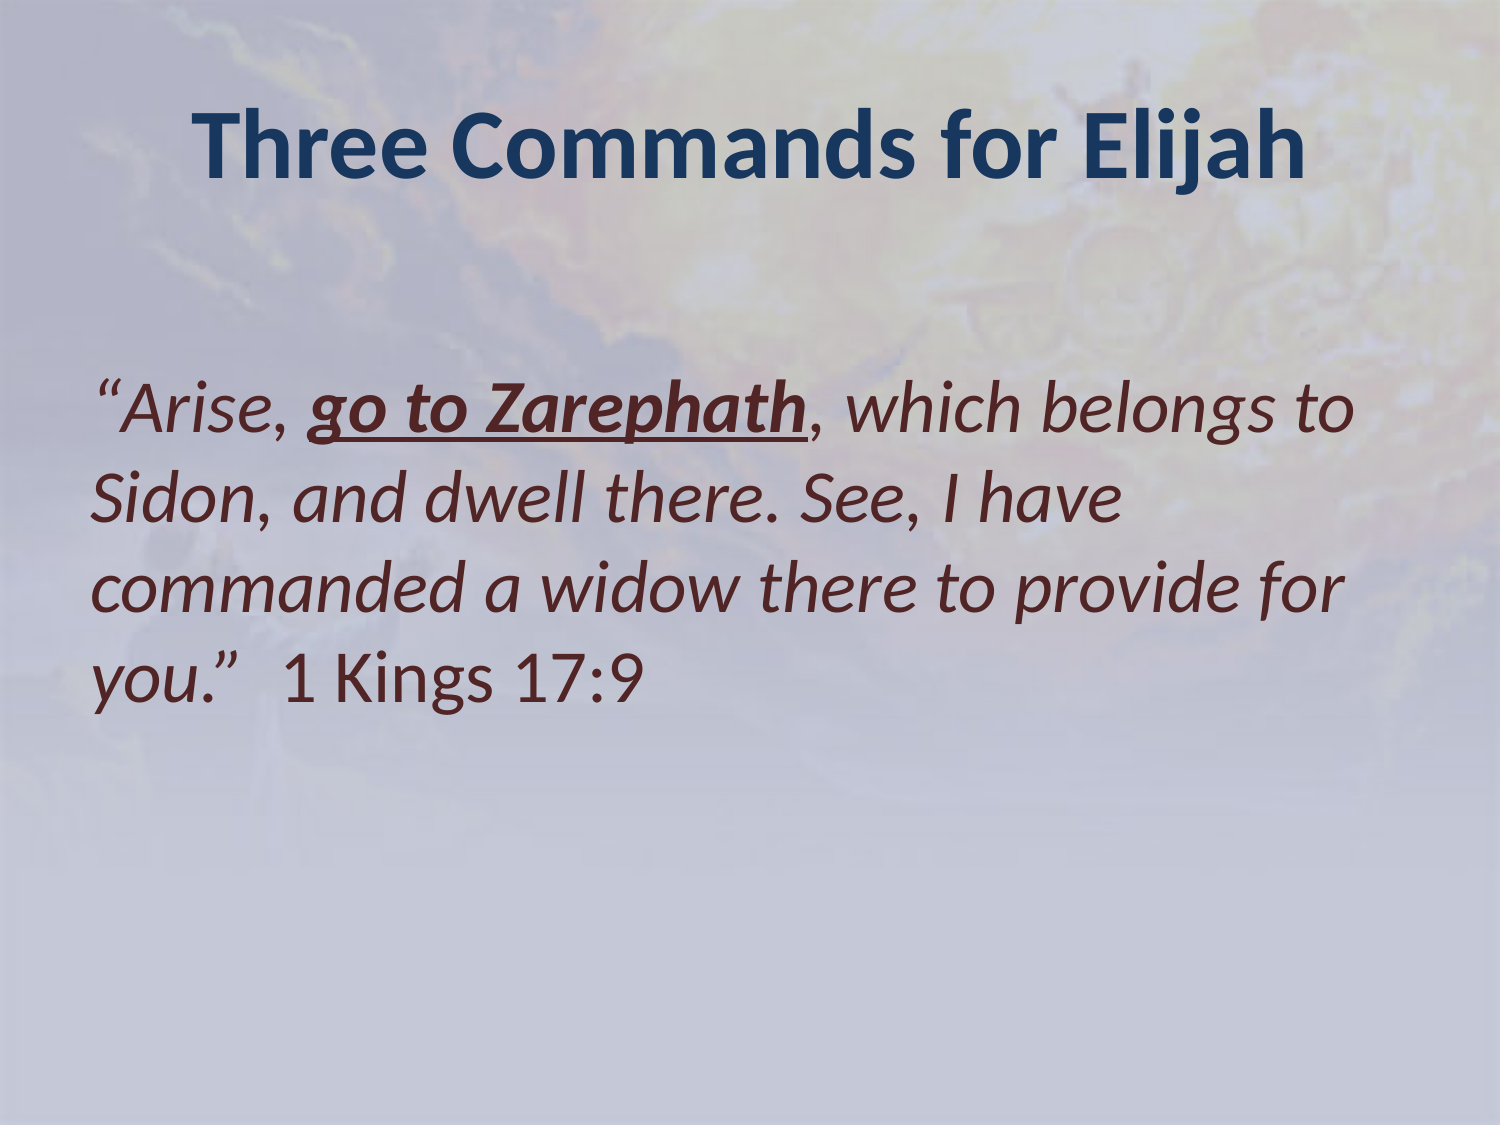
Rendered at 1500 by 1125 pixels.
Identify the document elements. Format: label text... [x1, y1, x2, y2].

list “Arise, go to Zarephath, which belongs to Sidon, and dwell there. See, I have commanded a widow there to provide for you.” 1 Kings 17:9 [75, 350, 1425, 1005]
picture [0, 0, 1500, 1125]
title Three Commands for Elijah [75, 45, 1425, 233]
